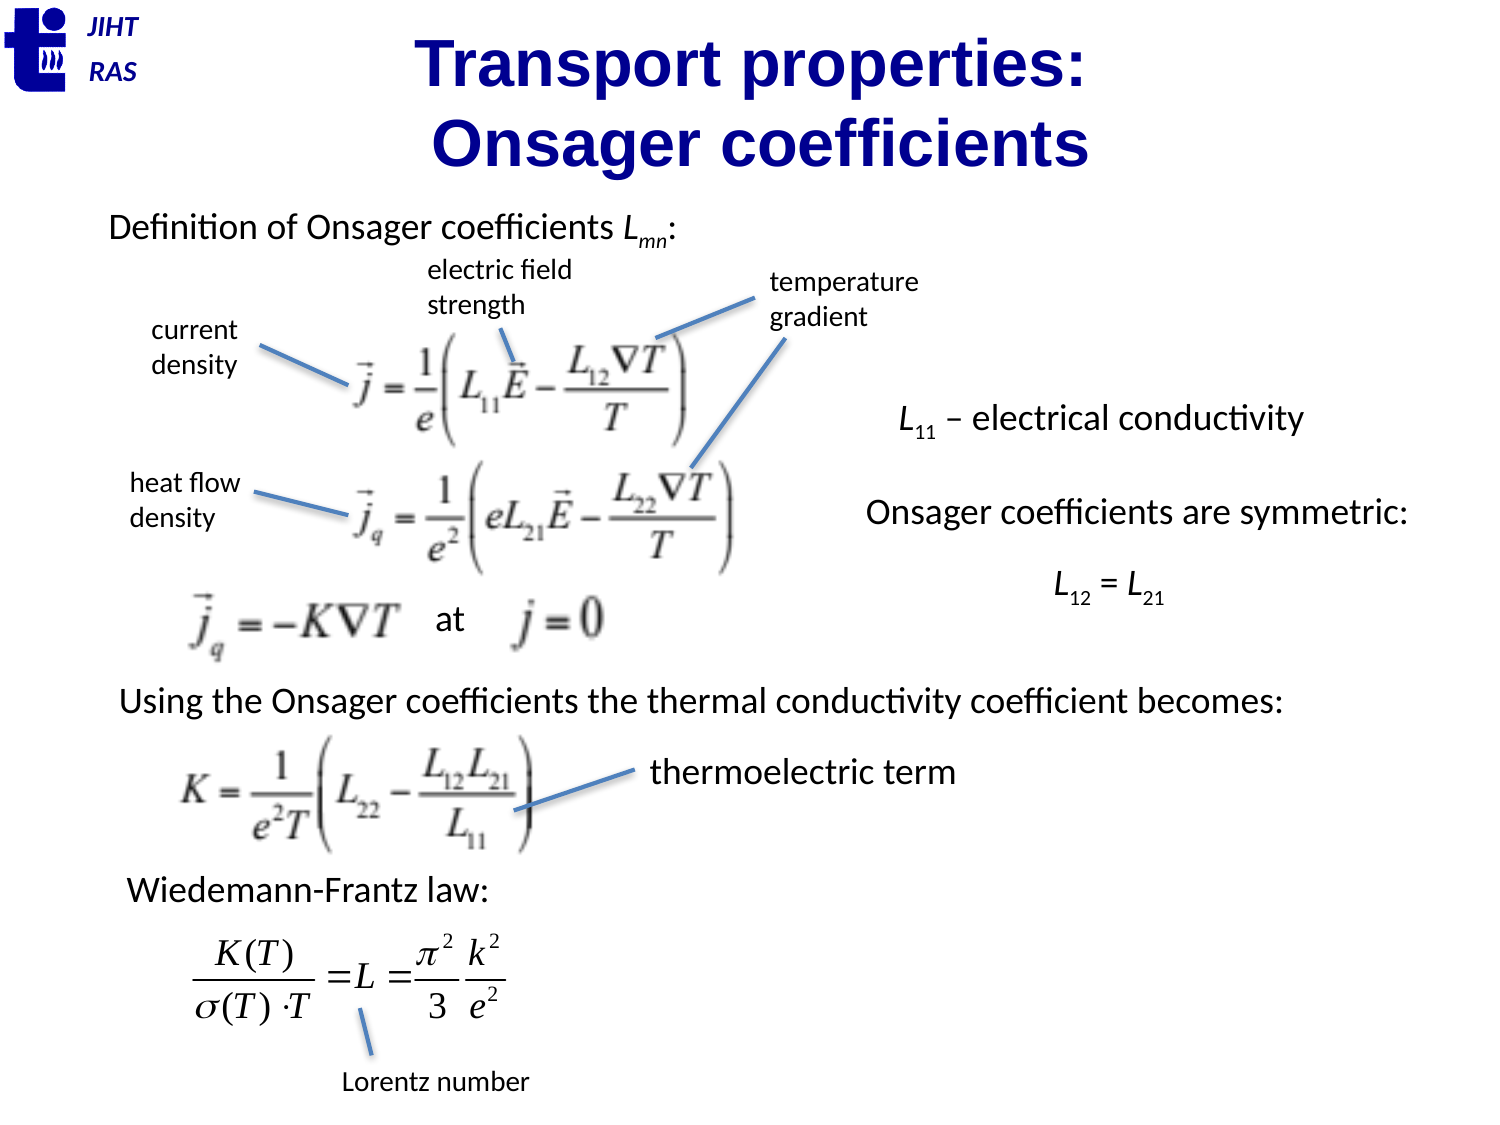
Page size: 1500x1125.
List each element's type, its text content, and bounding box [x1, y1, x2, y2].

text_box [690, 337, 786, 469]
text_box L12 = L21 [1038, 550, 1180, 584]
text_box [52, 585, 1500, 1107]
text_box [260, 345, 349, 386]
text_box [655, 298, 751, 339]
text_box current density [136, 302, 260, 388]
text_box Transport properties: Onsager coefficients [76, 54, 1427, 145]
text_box heat flow density [114, 456, 263, 541]
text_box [500, 329, 514, 362]
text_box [253, 491, 349, 516]
text_box Definition of Onsager coefficients Lmn: [93, 194, 693, 261]
text_box temperature gradient [754, 255, 935, 340]
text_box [348, 325, 740, 582]
text_box Onsager coefficients are symmetric: [850, 479, 1425, 540]
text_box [4, 0, 158, 96]
text_box electric field strength [412, 243, 588, 324]
text_box L11 – electrical conductivity [883, 385, 1320, 452]
